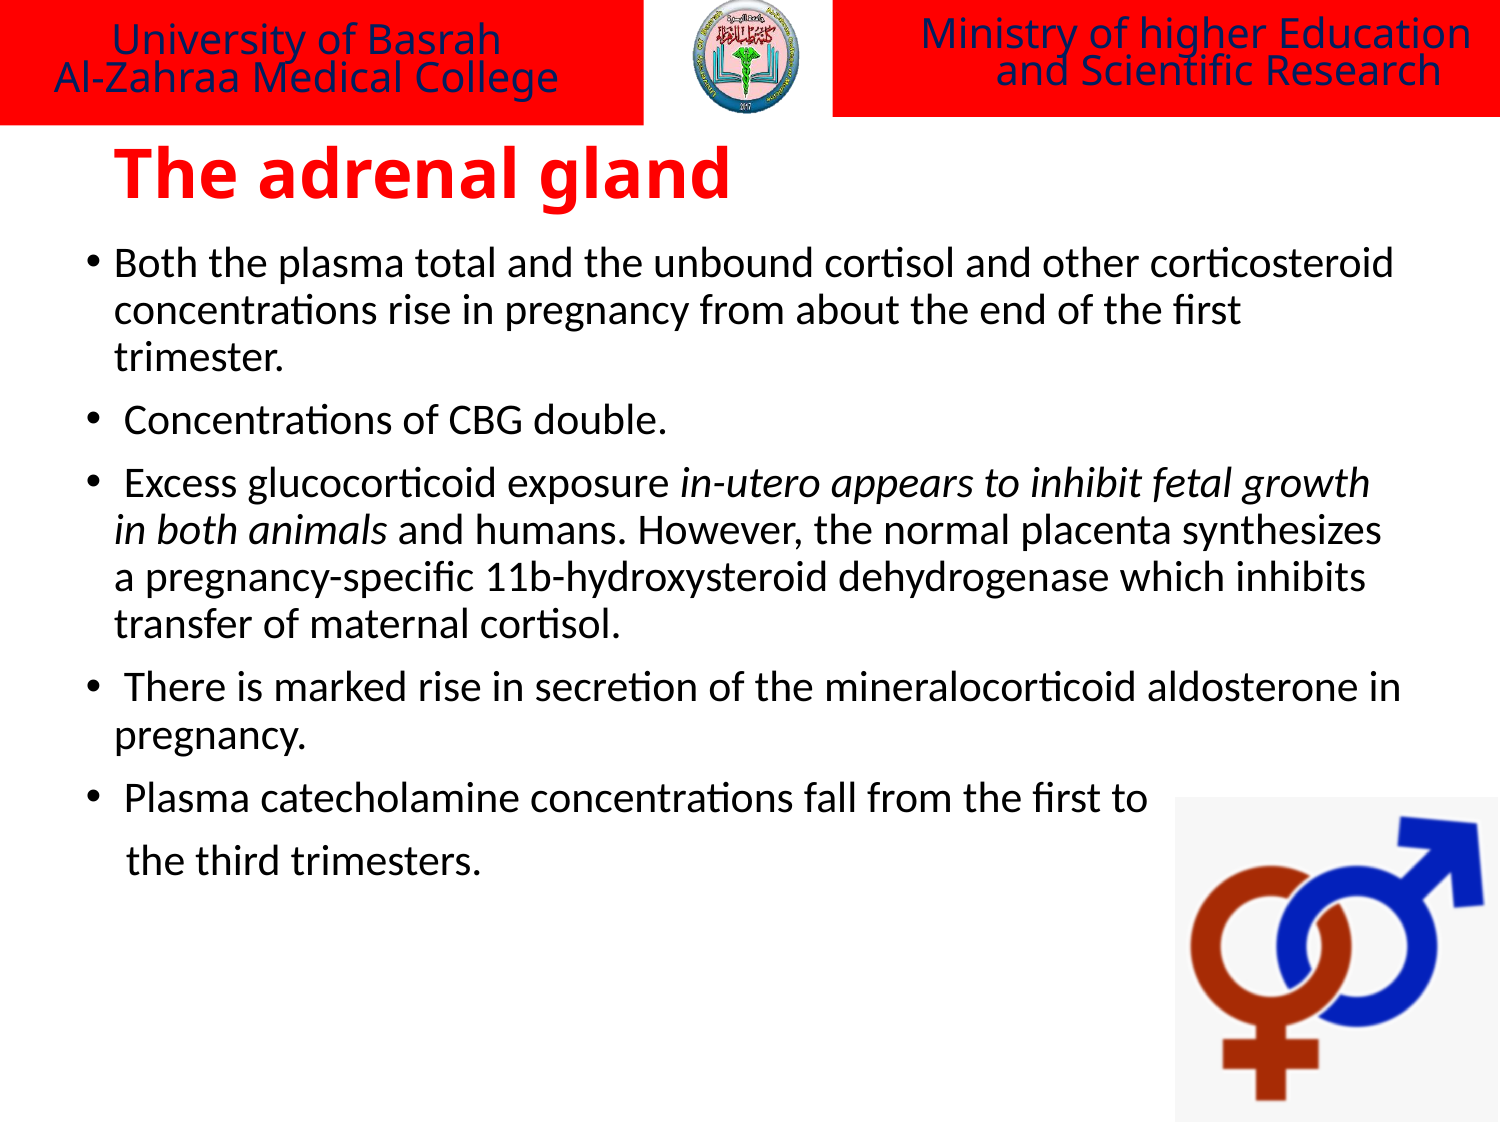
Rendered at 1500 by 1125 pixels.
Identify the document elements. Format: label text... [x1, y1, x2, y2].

title The adrenal gland [99, 109, 1393, 231]
text_box [692, 0, 800, 114]
text_box University of Basrah Al-Zahraa Medical College [12, 22, 601, 102]
text_box Ministry of higher Education and Scientific Research [895, 14, 1500, 94]
text_box [0, 0, 644, 126]
picture [1175, 797, 1498, 1122]
text_box [832, 0, 1500, 117]
list Both the plasma total and the unbound cortisol and other corticosteroid concentrations rise in pregnancy from about the end of the first trimester. Concentrations of CBG double. Excess glucocorticoid exposure in-utero appears to inhibit fetal growth in both animals and humans. However, the normal placenta synthesizes a pregnancy-specific 11b-hydroxysteroid dehydrogenase which inhibits transfer of maternal cortisol. There is marked rise in secretion of the mineralocorticoid aldosterone in pregnancy. Plasma catecholamine concentrations fall from the first to the third trimesters. [70, 231, 1421, 1087]
